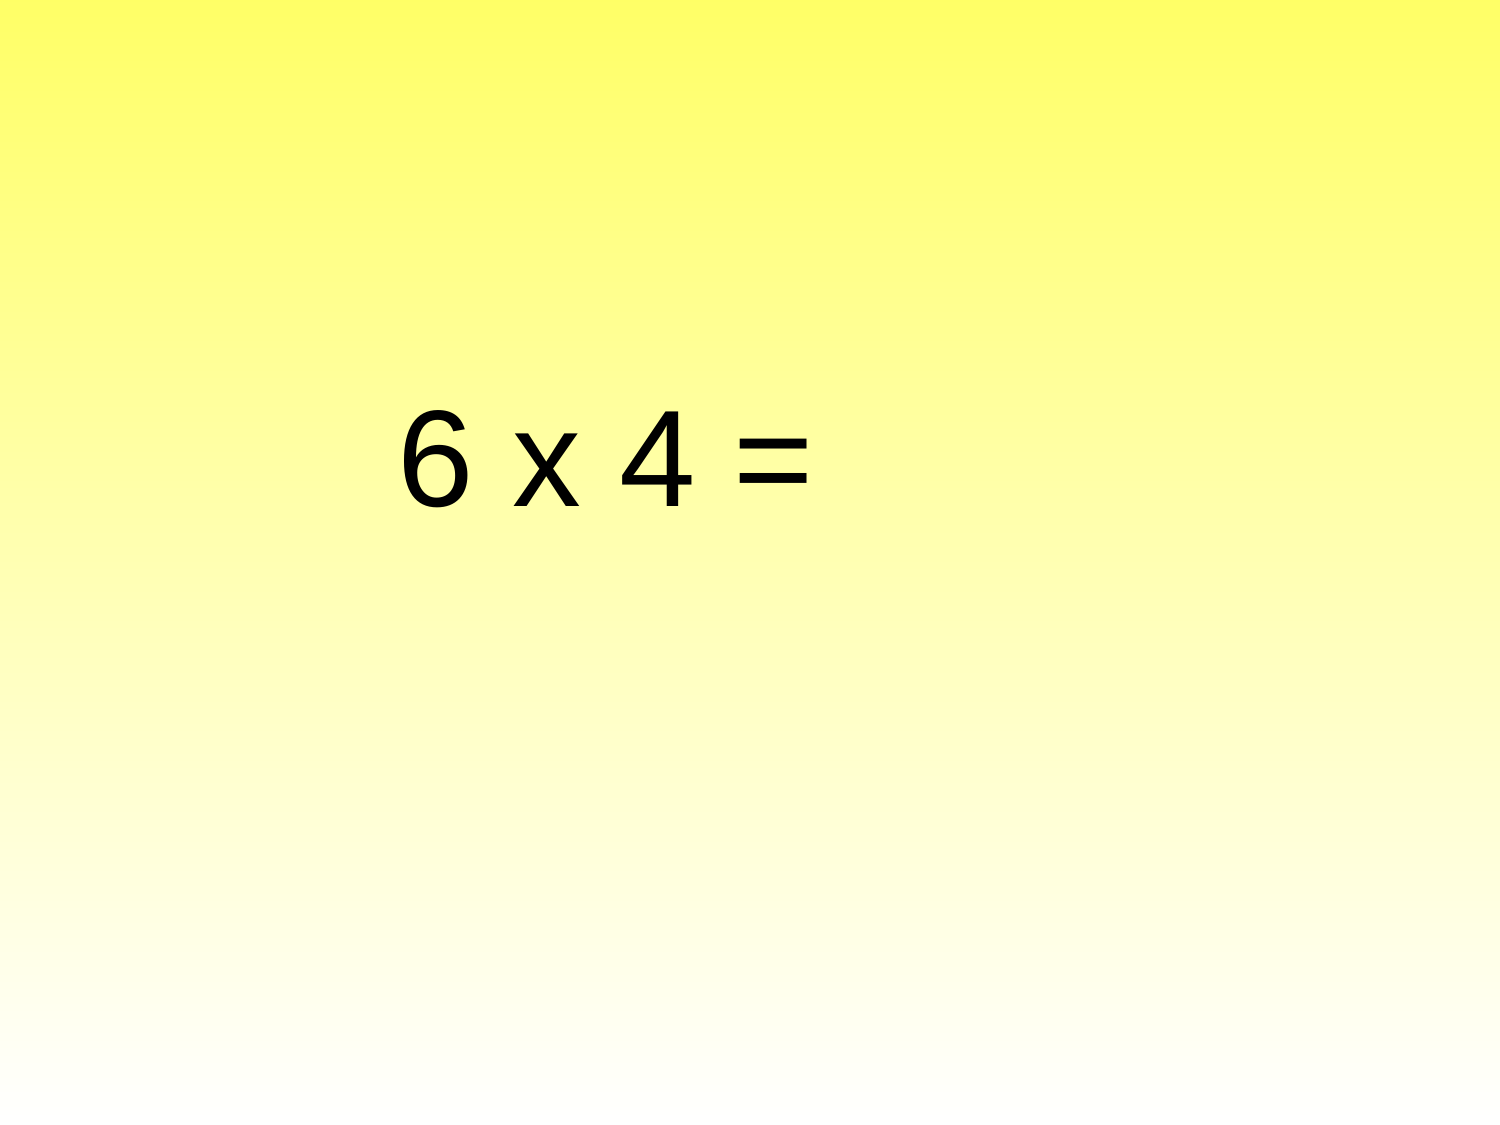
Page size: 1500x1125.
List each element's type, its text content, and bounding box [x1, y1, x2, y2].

text_box 6 x 4 = [382, 362, 830, 542]
